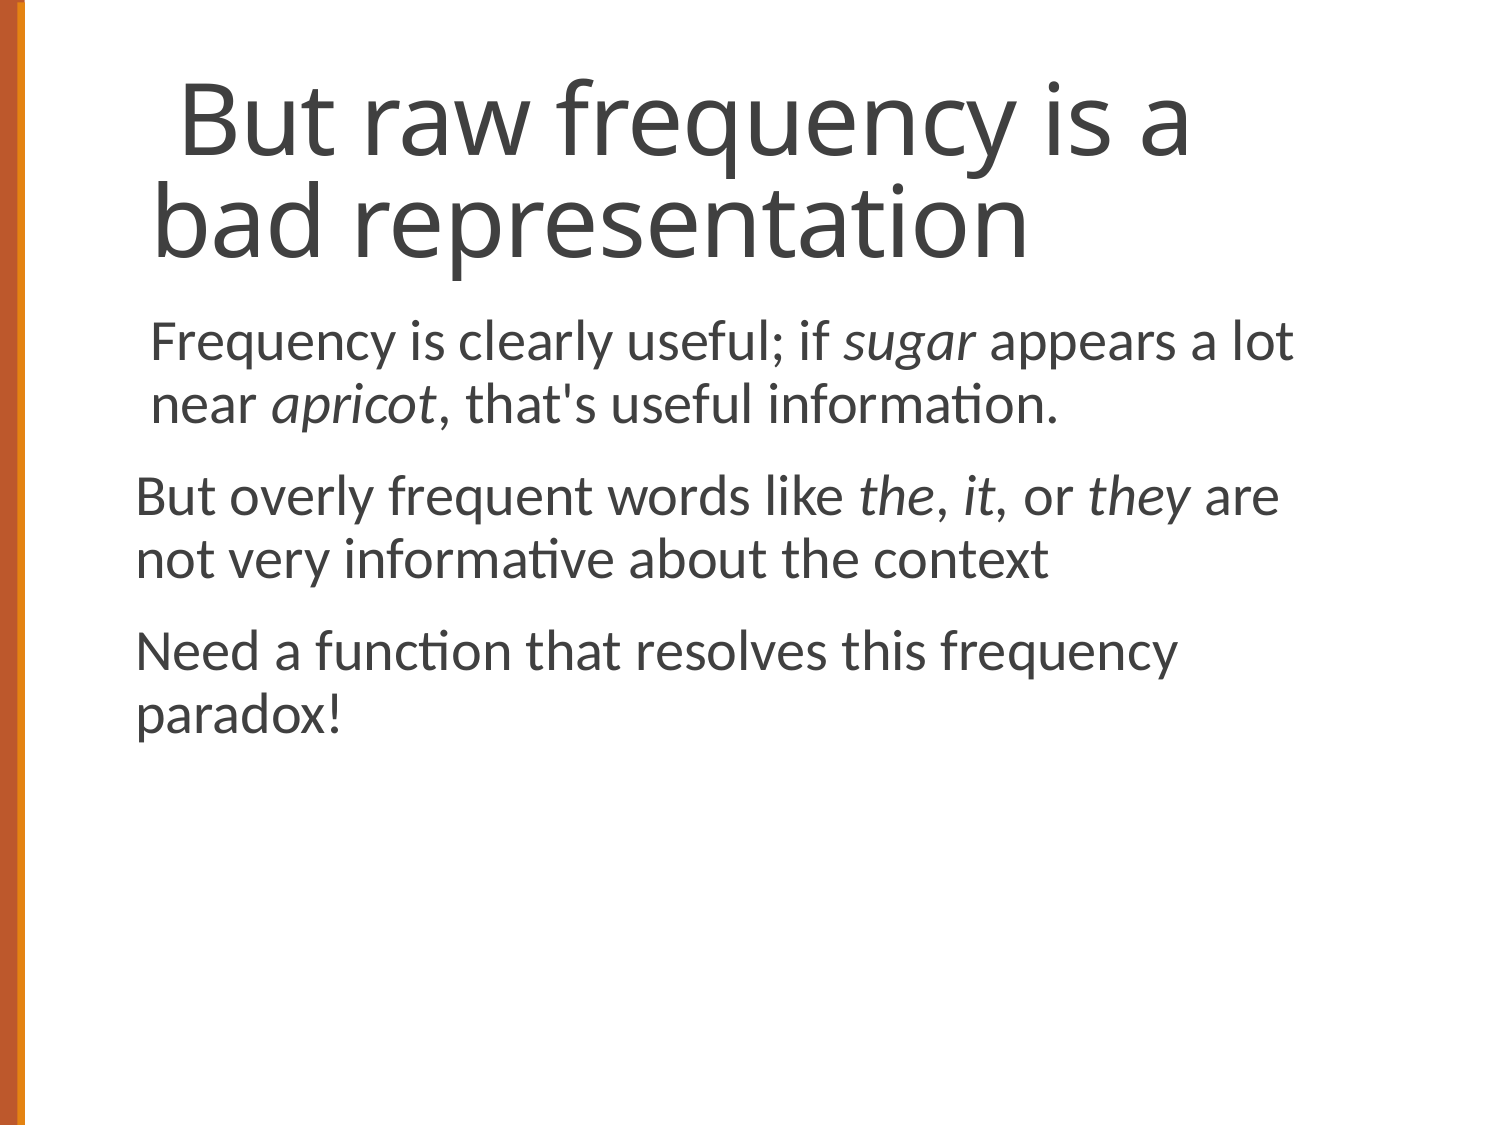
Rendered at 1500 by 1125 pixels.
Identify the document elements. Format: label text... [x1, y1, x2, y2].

title But raw frequency is a bad representation [135, 47, 1373, 285]
list Frequency is clearly useful; if sugar appears a lot near apricot, that's useful information. But overly frequent words like the, it, or they are not very informative about the context Need a function that resolves this frequency paradox! [135, 302, 1373, 963]
